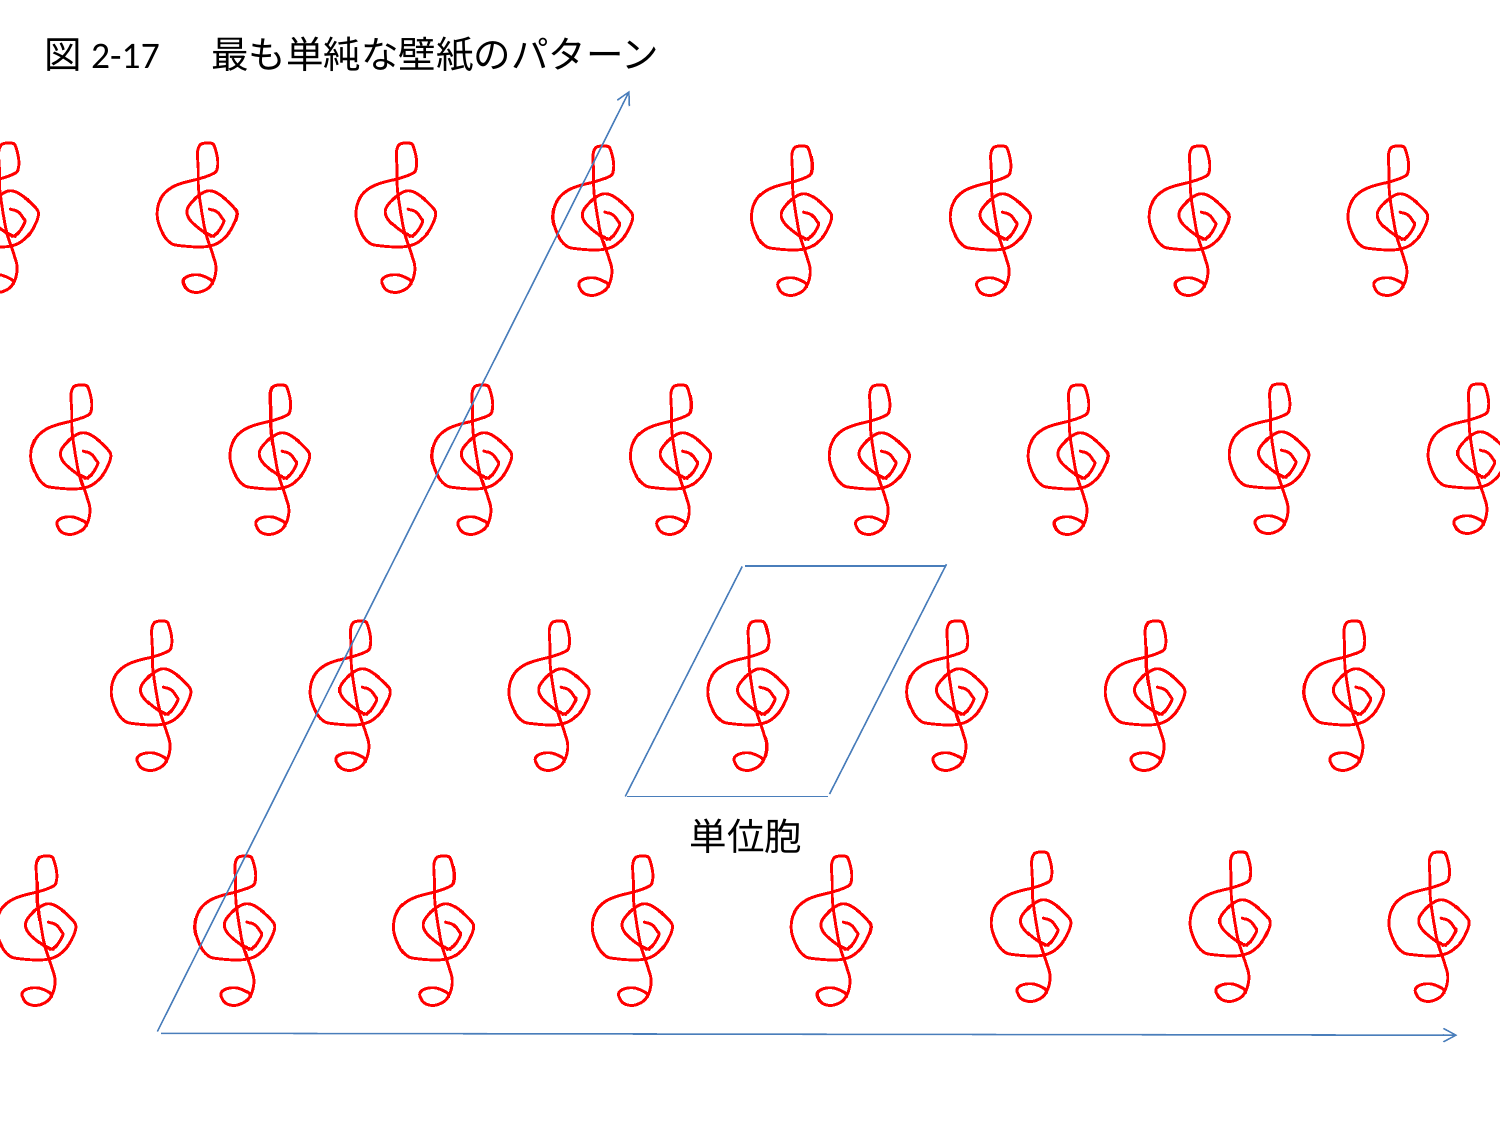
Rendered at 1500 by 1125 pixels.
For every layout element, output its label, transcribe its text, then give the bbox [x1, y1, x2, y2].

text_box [0, 129, 152, 1015]
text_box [634, 129, 1500, 1015]
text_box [157, 90, 630, 1032]
text_box 図2-17 最も単純な壁紙のパターン [30, 23, 675, 83]
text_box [634, 564, 947, 797]
